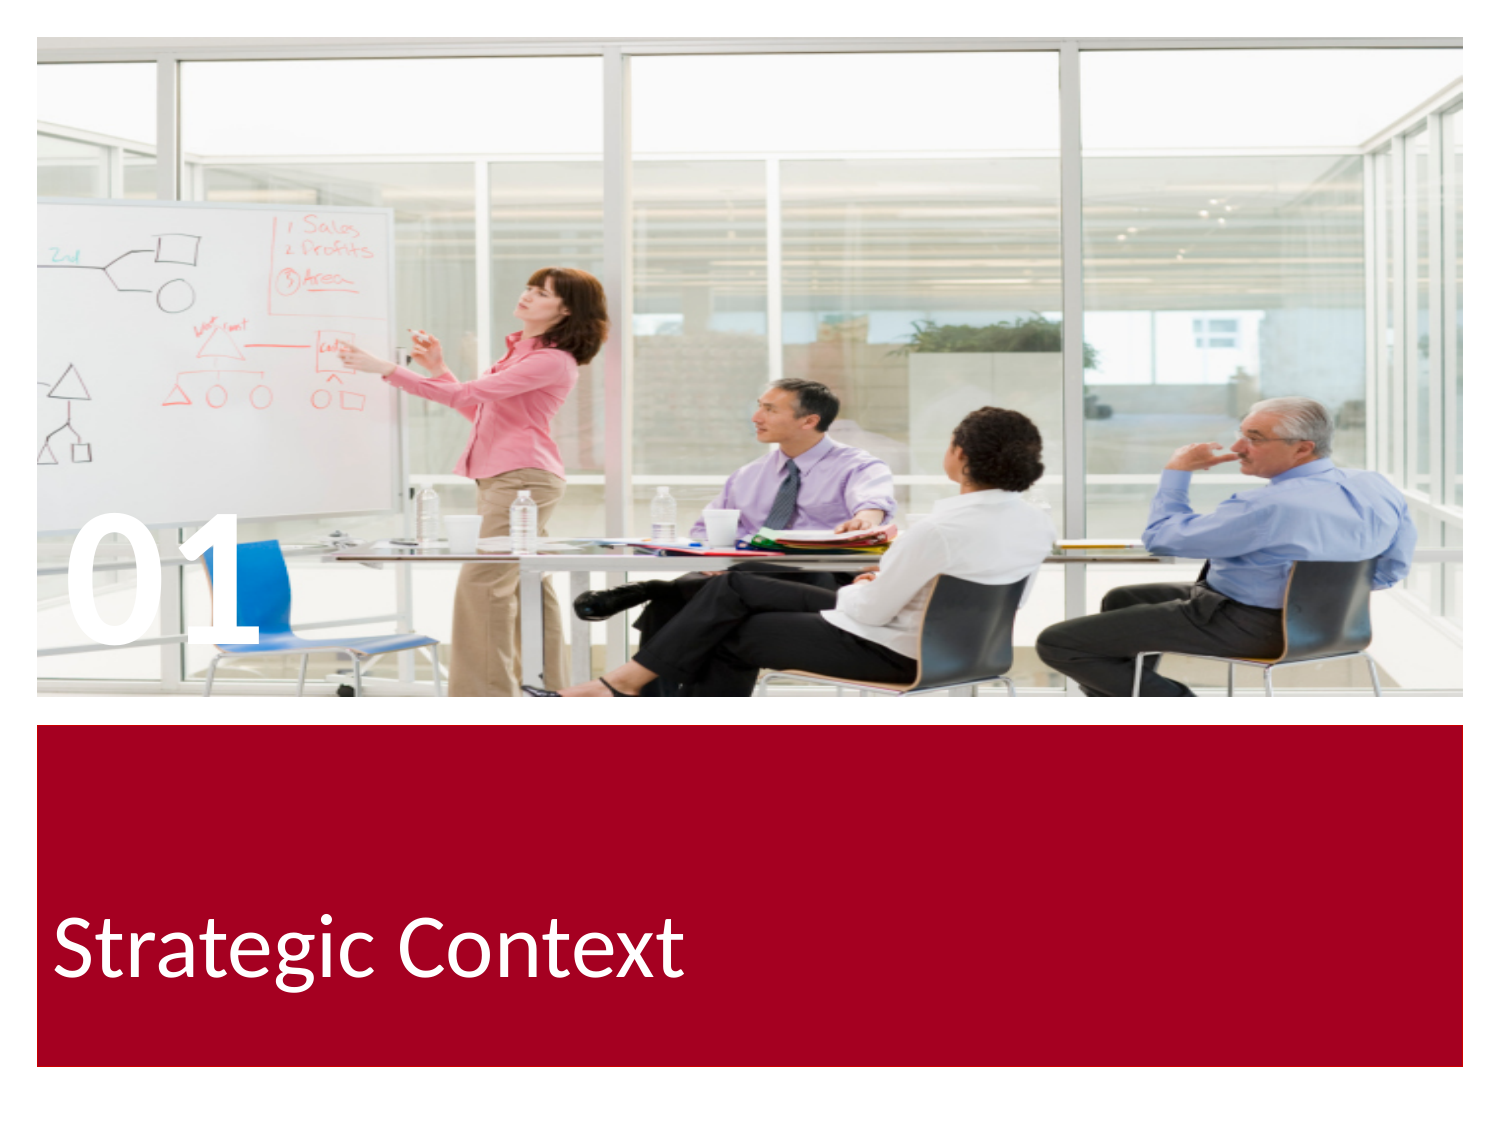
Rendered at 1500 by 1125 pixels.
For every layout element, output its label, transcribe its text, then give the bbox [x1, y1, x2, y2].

picture [37, 37, 1463, 697]
title Strategic Context [37, 725, 1463, 1067]
